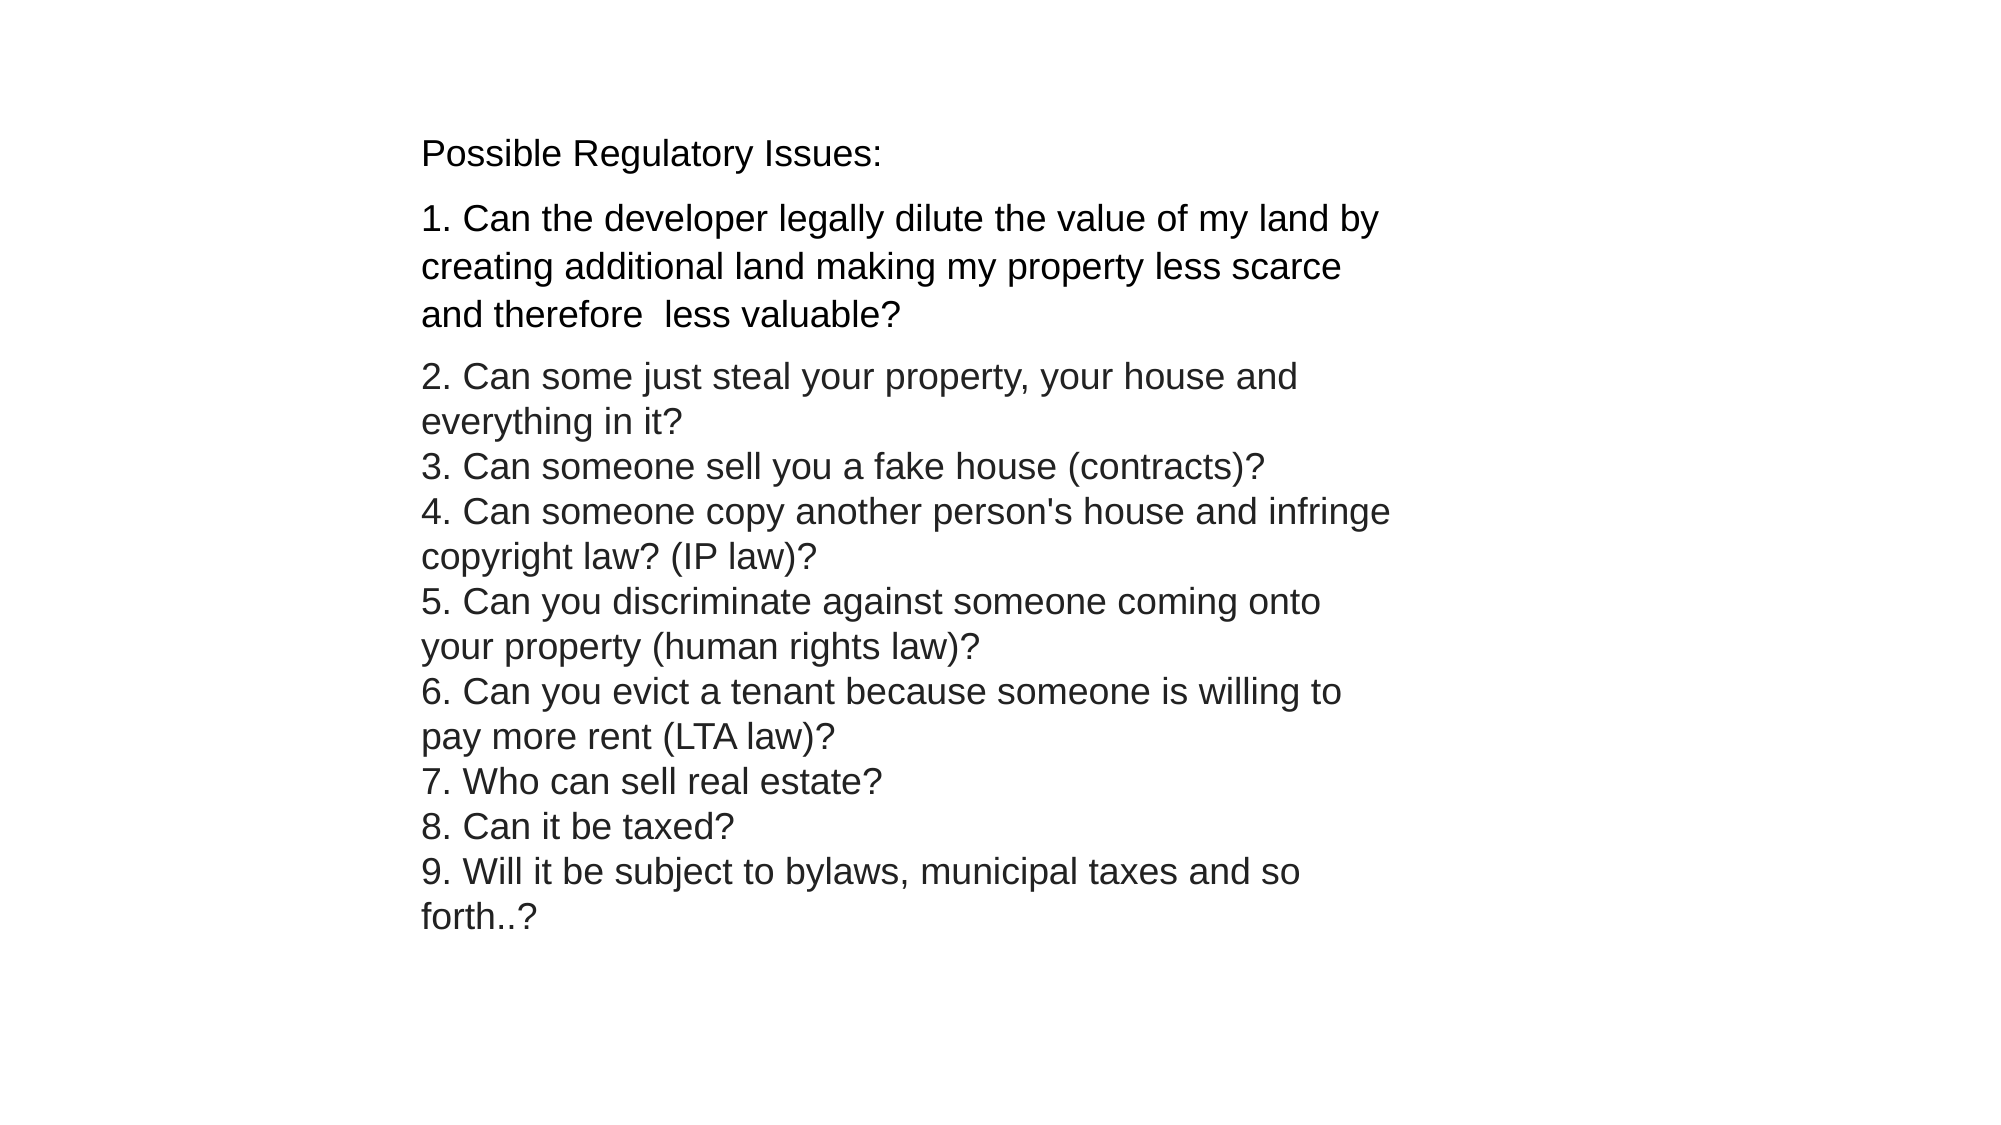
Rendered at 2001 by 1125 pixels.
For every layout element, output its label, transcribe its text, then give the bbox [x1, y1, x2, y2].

text_box Possible Regulatory Issues: 1. Can the developer legally dilute the value of my land by creating additional land making my property less scarce and therefore less valuable? 2. Can some just steal your property, your house and everything in it? 3. Can someone sell you a fake house (contracts)? 4. Can someone copy another person's house and infringe copyright law? (IP law)? 5. Can you discriminate against someone coming onto your property (human rights law)? 6. Can you evict a tenant because someone is willing to pay more rent (LTA law)? 7. Who can sell real estate? 8. Can it be taxed? 9. Will it be subject to bylaws, municipal taxes and so forth..? [406, 118, 1407, 944]
